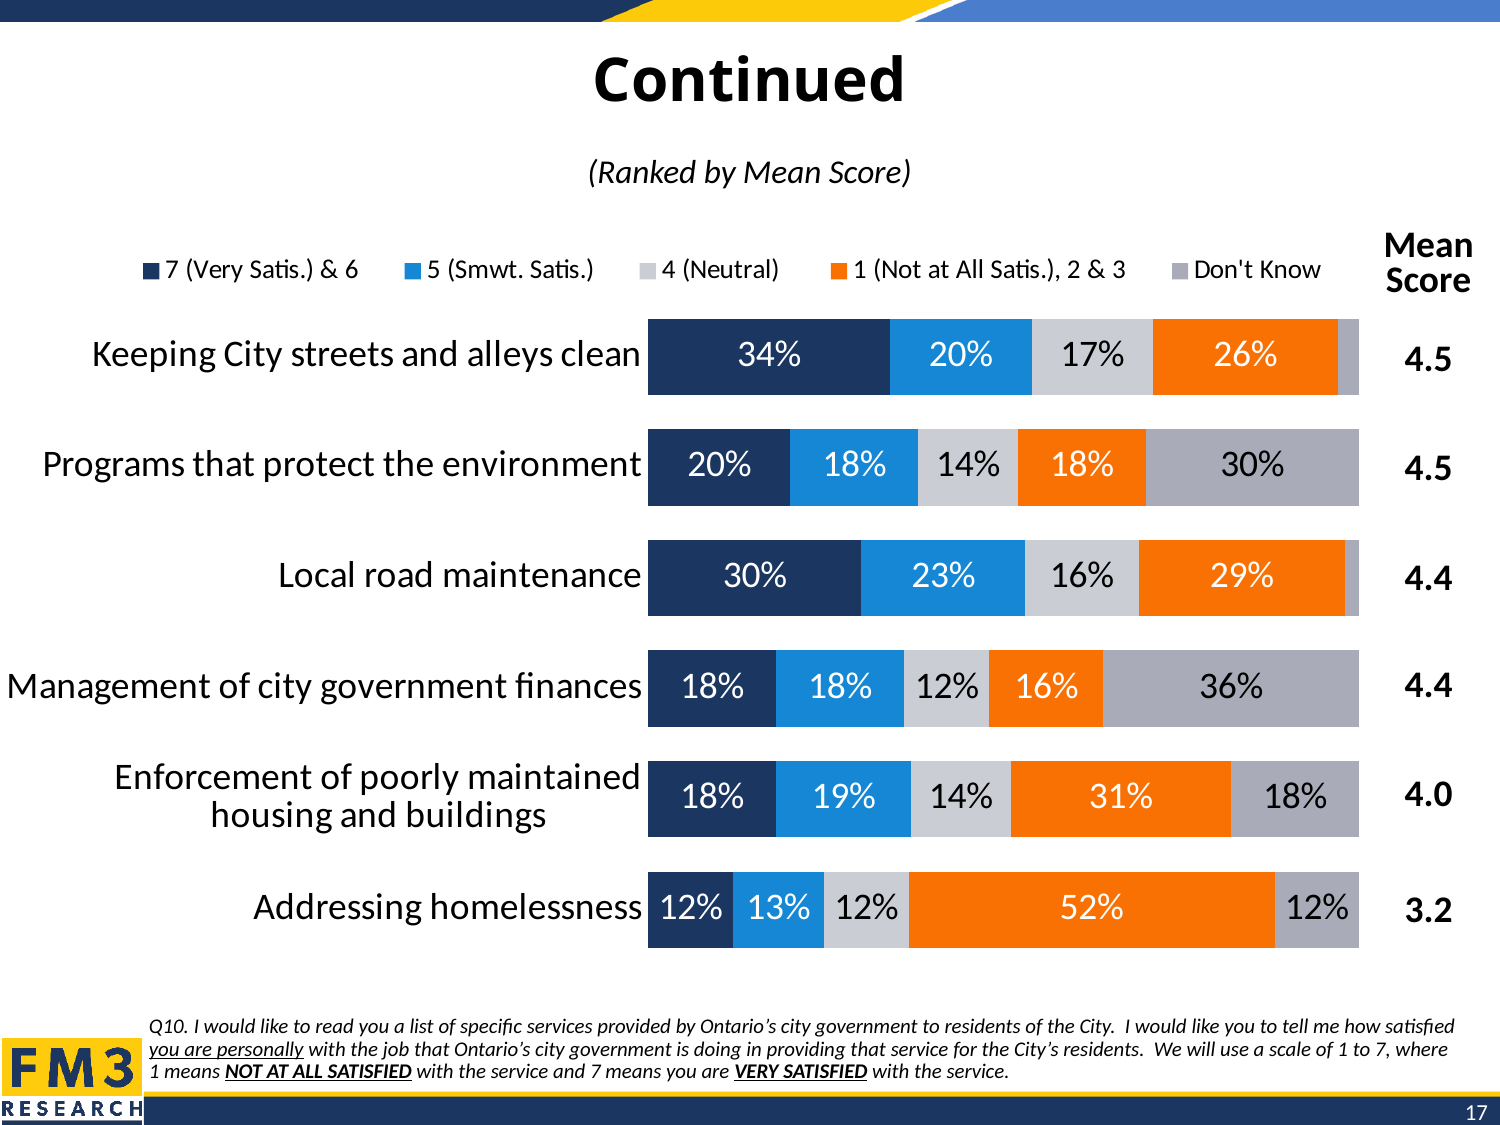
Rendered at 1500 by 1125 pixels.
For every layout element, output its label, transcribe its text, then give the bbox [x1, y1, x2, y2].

table_cell 3.2 [1398, 816, 1500, 932]
table_cell 4.0 [1398, 707, 1500, 816]
chart [0, 236, 1398, 1000]
list Q10. I would like to read you a list of specific services provided by Ontario’s city government to residents of the City. I would like you to tell me how satisfied you are personally with the job that Ontario’s city government is doing in providing that service for the City’s residents. We will use a scale of 1 to 7, where 1 means NOT AT ALL SATISFIED with the service and 7 means you are VERY SATISFIED with the service. [134, 1010, 1498, 1091]
table_header Mean Score [1338, 230, 1500, 302]
text_box (Ranked by Mean Score) [1, 142, 1499, 198]
title Continued [0, 34, 1500, 218]
table_cell 4.4 [1398, 600, 1500, 707]
picture [2, 1038, 142, 1125]
table_cell 4.5 [1398, 381, 1500, 490]
picture [0, 0, 1500, 22]
table_cell 4.4 [1398, 490, 1500, 600]
table_cell 4.5 [1398, 302, 1500, 381]
